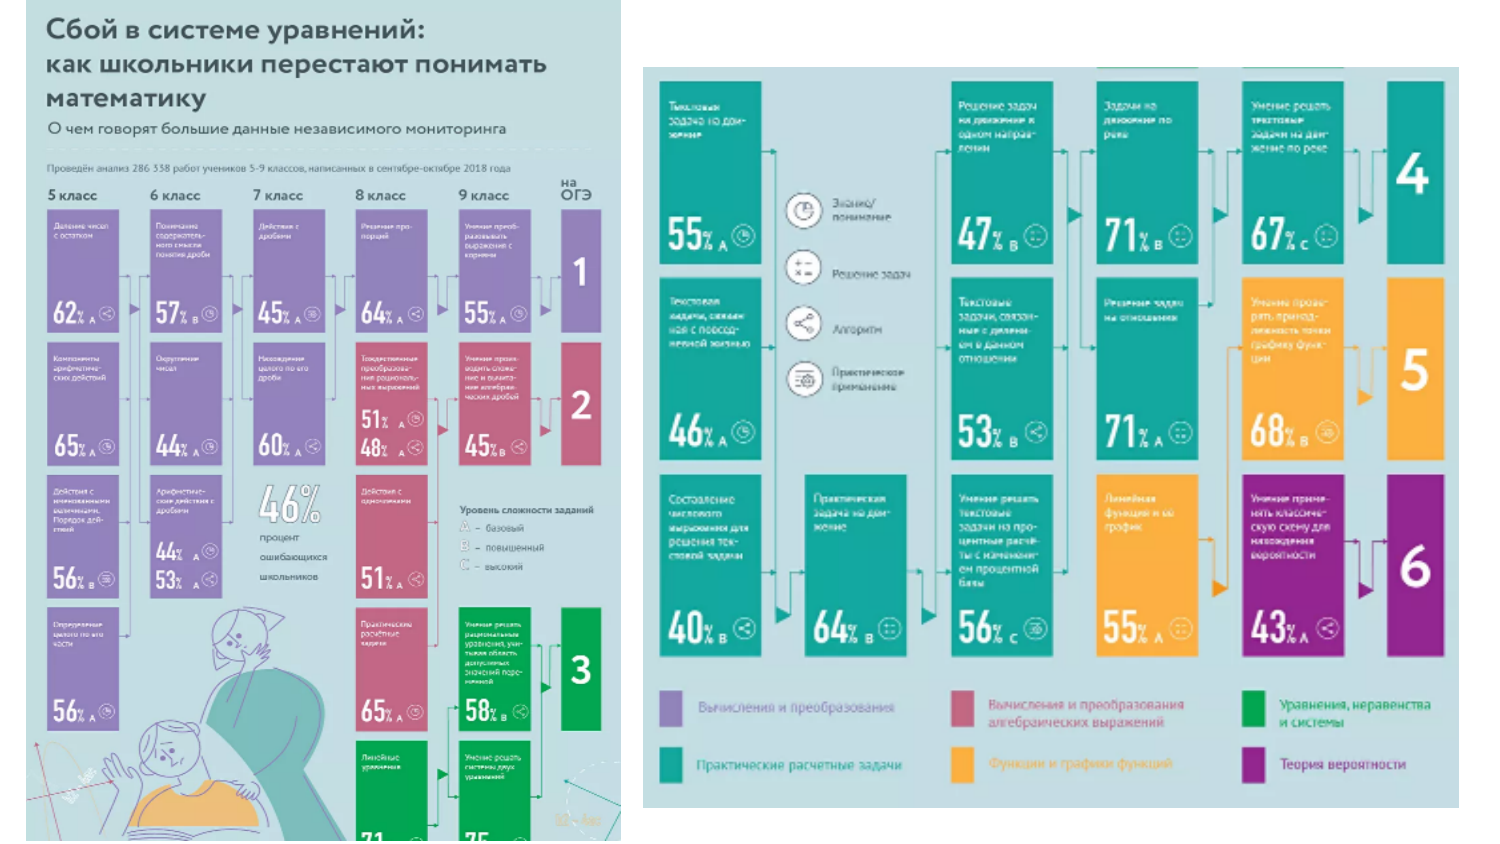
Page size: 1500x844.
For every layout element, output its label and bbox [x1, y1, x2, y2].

picture [643, 67, 1459, 808]
picture [25, 0, 621, 841]
